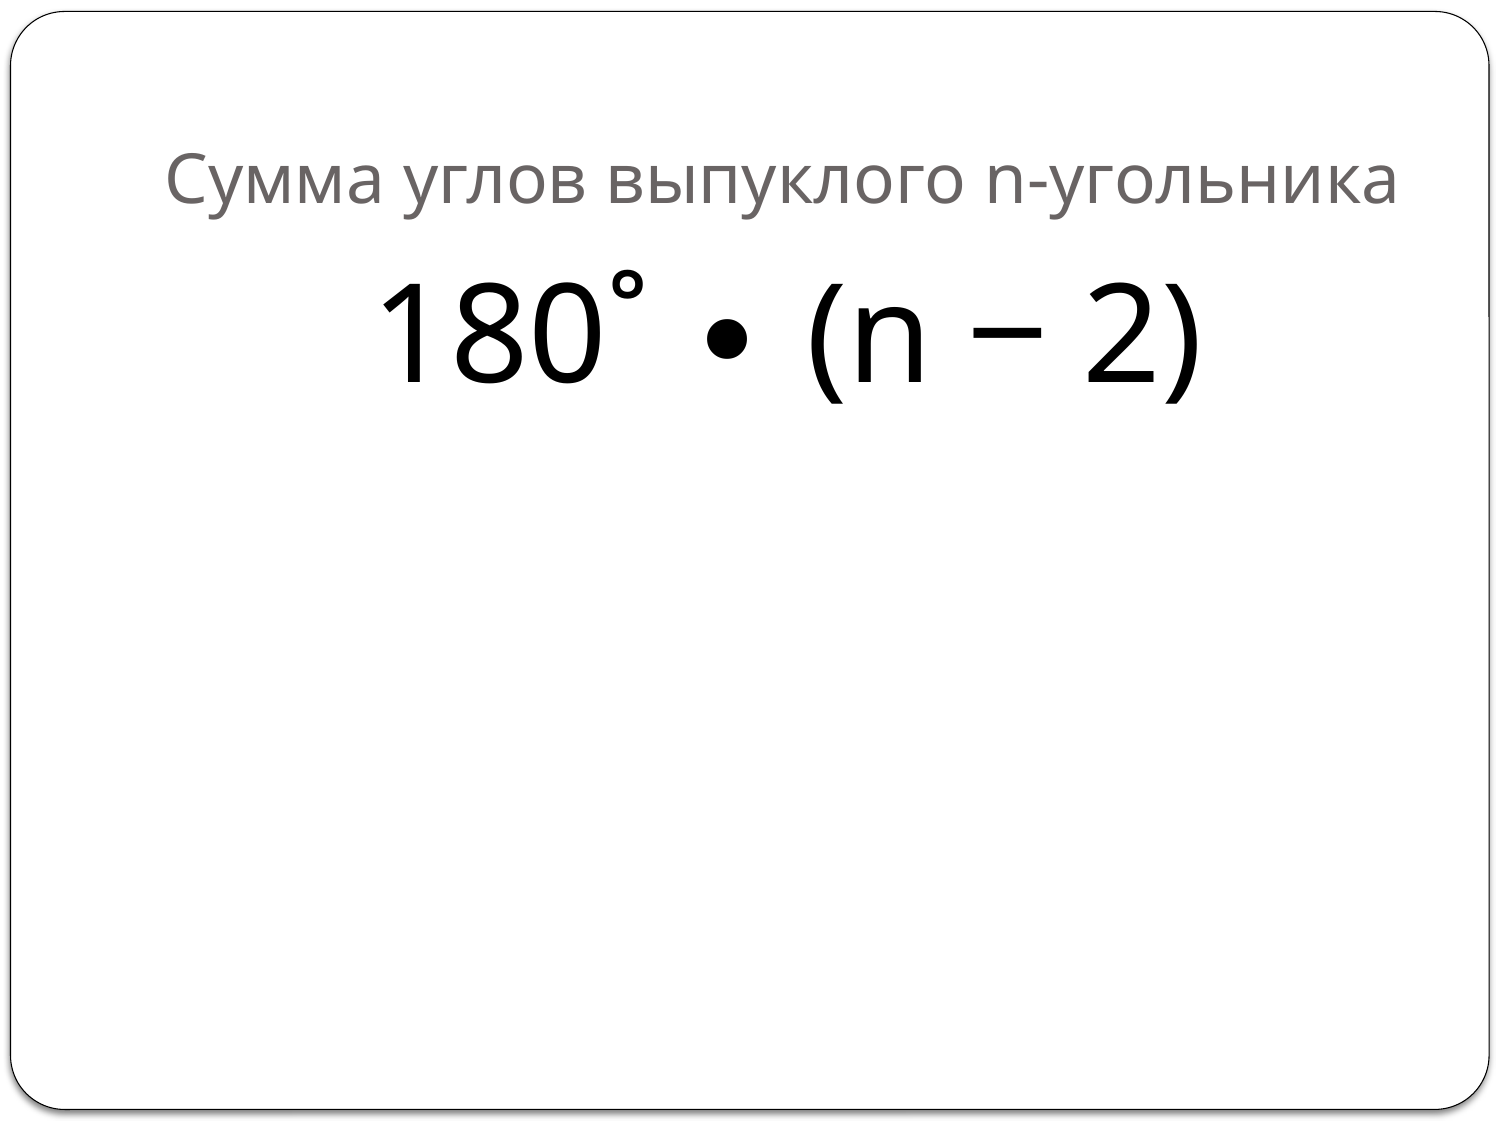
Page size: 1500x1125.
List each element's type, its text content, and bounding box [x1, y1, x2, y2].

list 180˚ ∙ (n ‒ 2) [150, 237, 1425, 988]
title Сумма углов выпуклого n-угольника [150, 45, 1425, 233]
